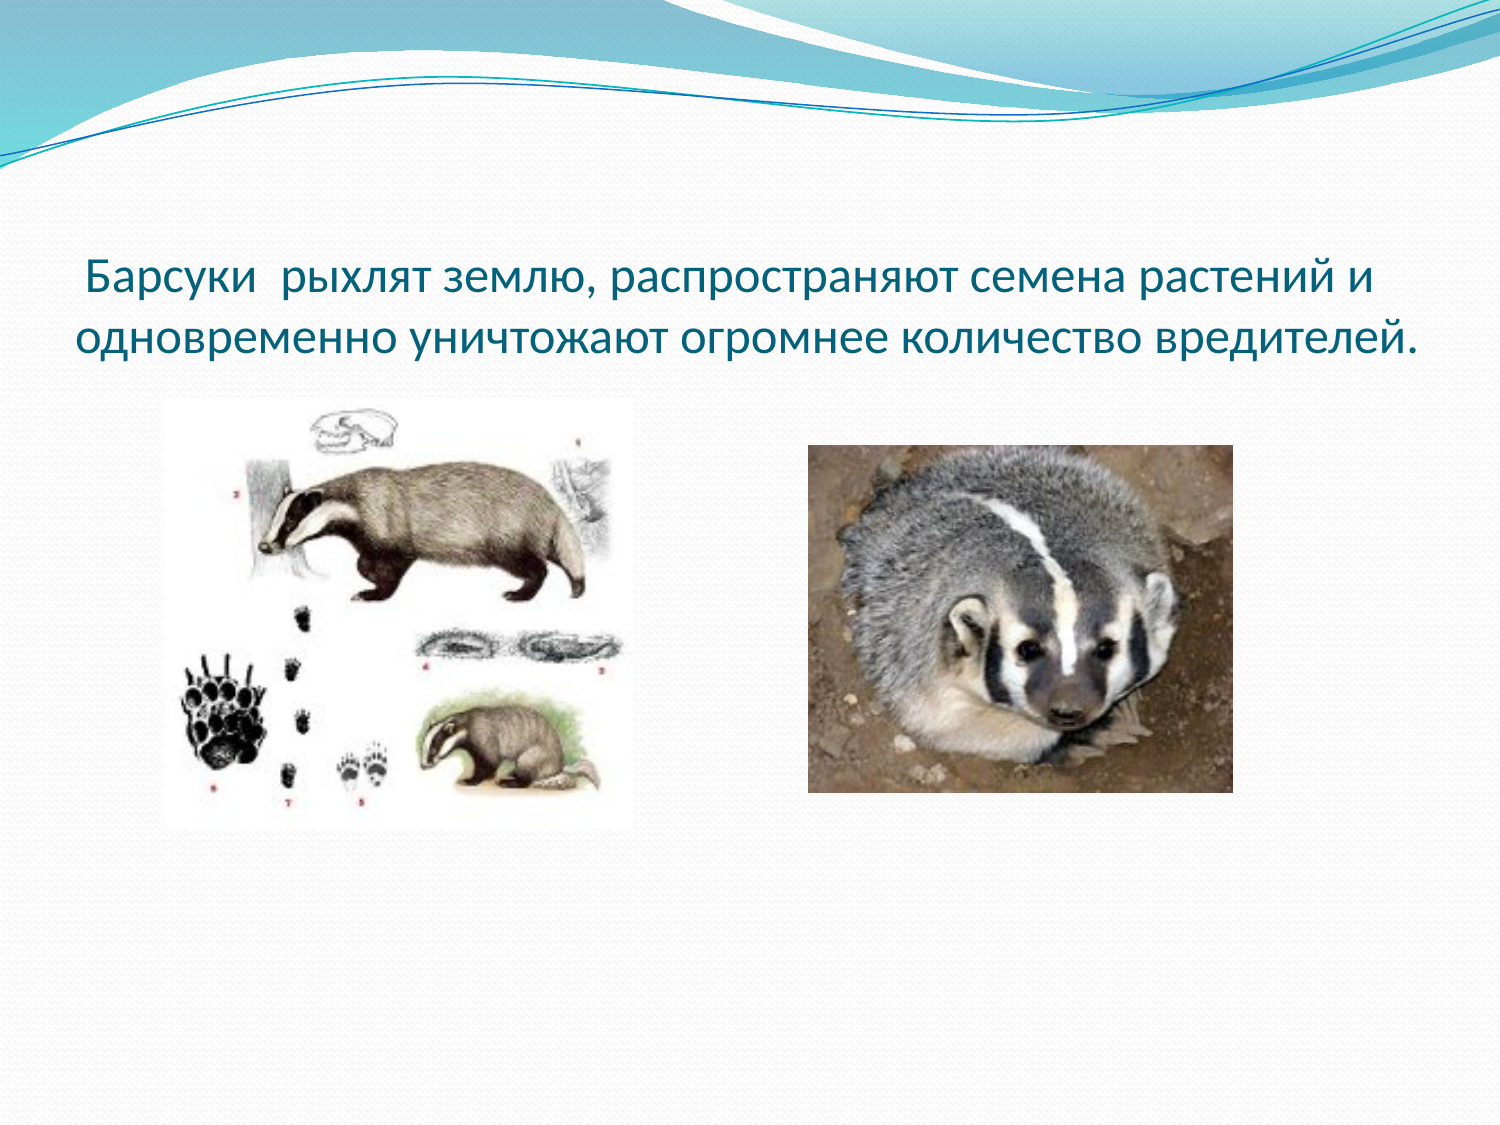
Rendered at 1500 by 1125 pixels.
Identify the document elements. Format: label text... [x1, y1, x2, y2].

title Барсуки рыхлят землю, распространяют семена растений и одновременно уничтожают огромнее количество вредителей. [75, 175, 1425, 364]
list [163, 398, 633, 830]
picture [808, 445, 1233, 794]
